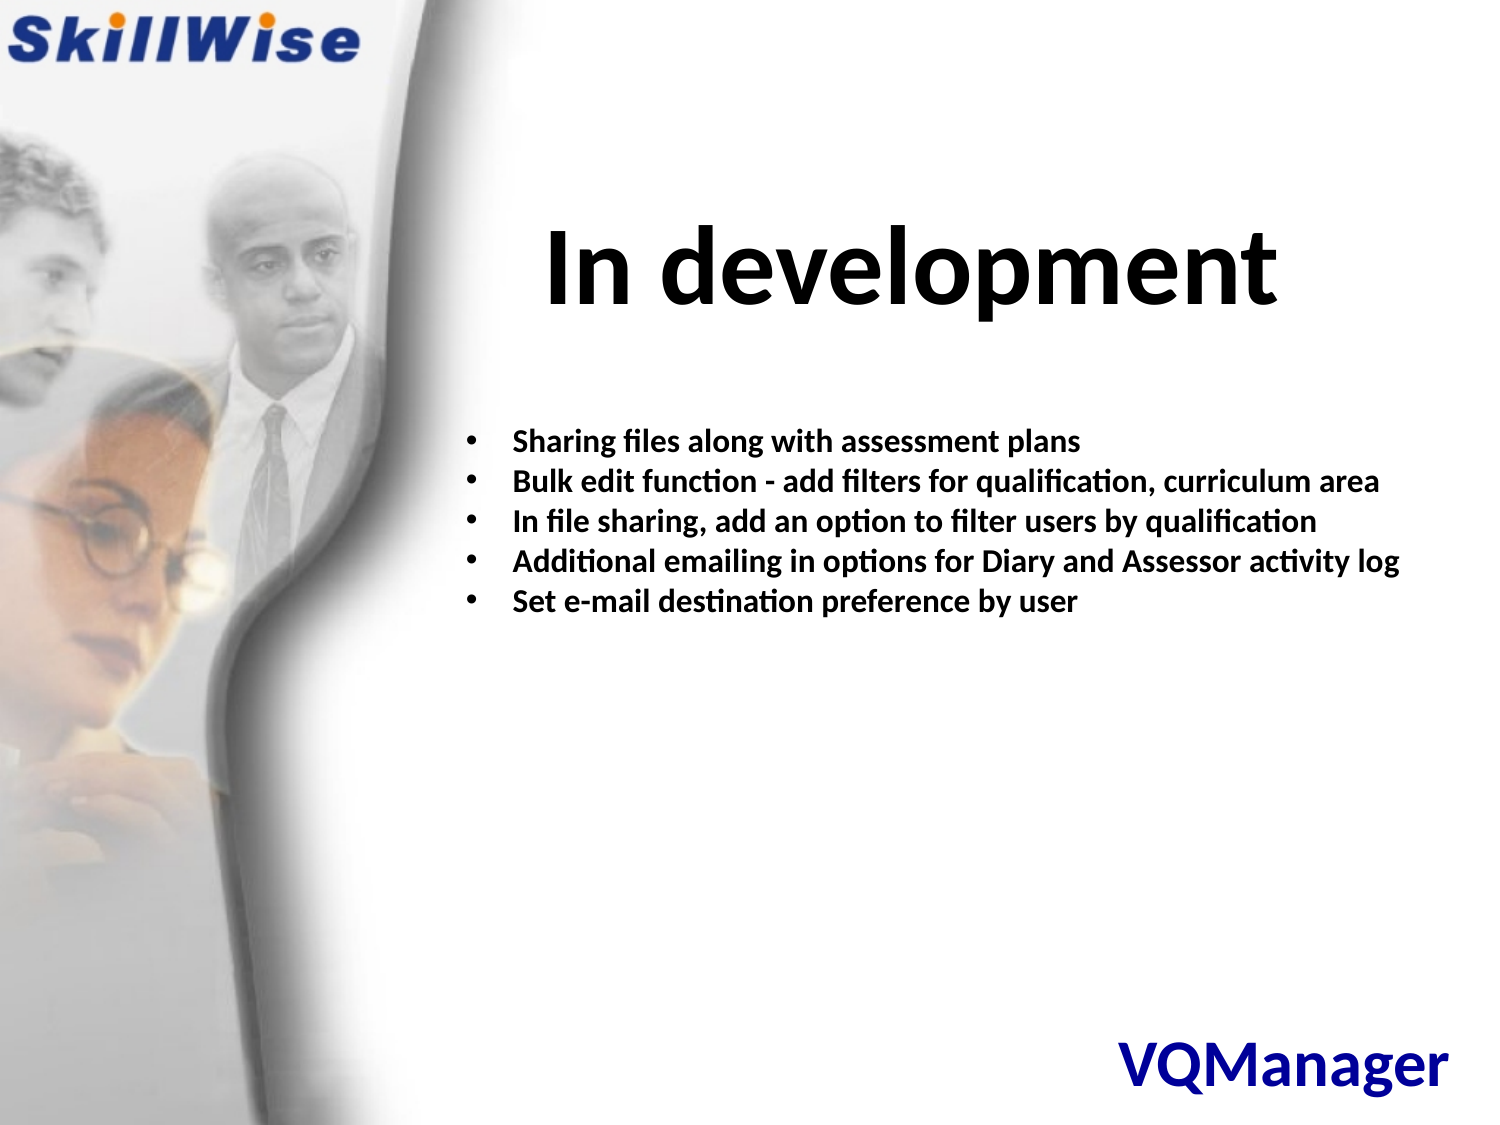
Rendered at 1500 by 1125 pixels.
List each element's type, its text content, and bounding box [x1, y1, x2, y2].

title VQManager [474, 978, 1500, 1125]
text_box Sharing files along with assessment plans Bulk edit function - add filters for qualification, curriculum area In file sharing, add an option to filter users by qualification Additional emailing in options for Diary and Assessor activity log Set e-mail destination preference by user [451, 412, 1491, 667]
picture [0, 0, 1500, 1125]
text_box In development [451, 184, 1373, 412]
